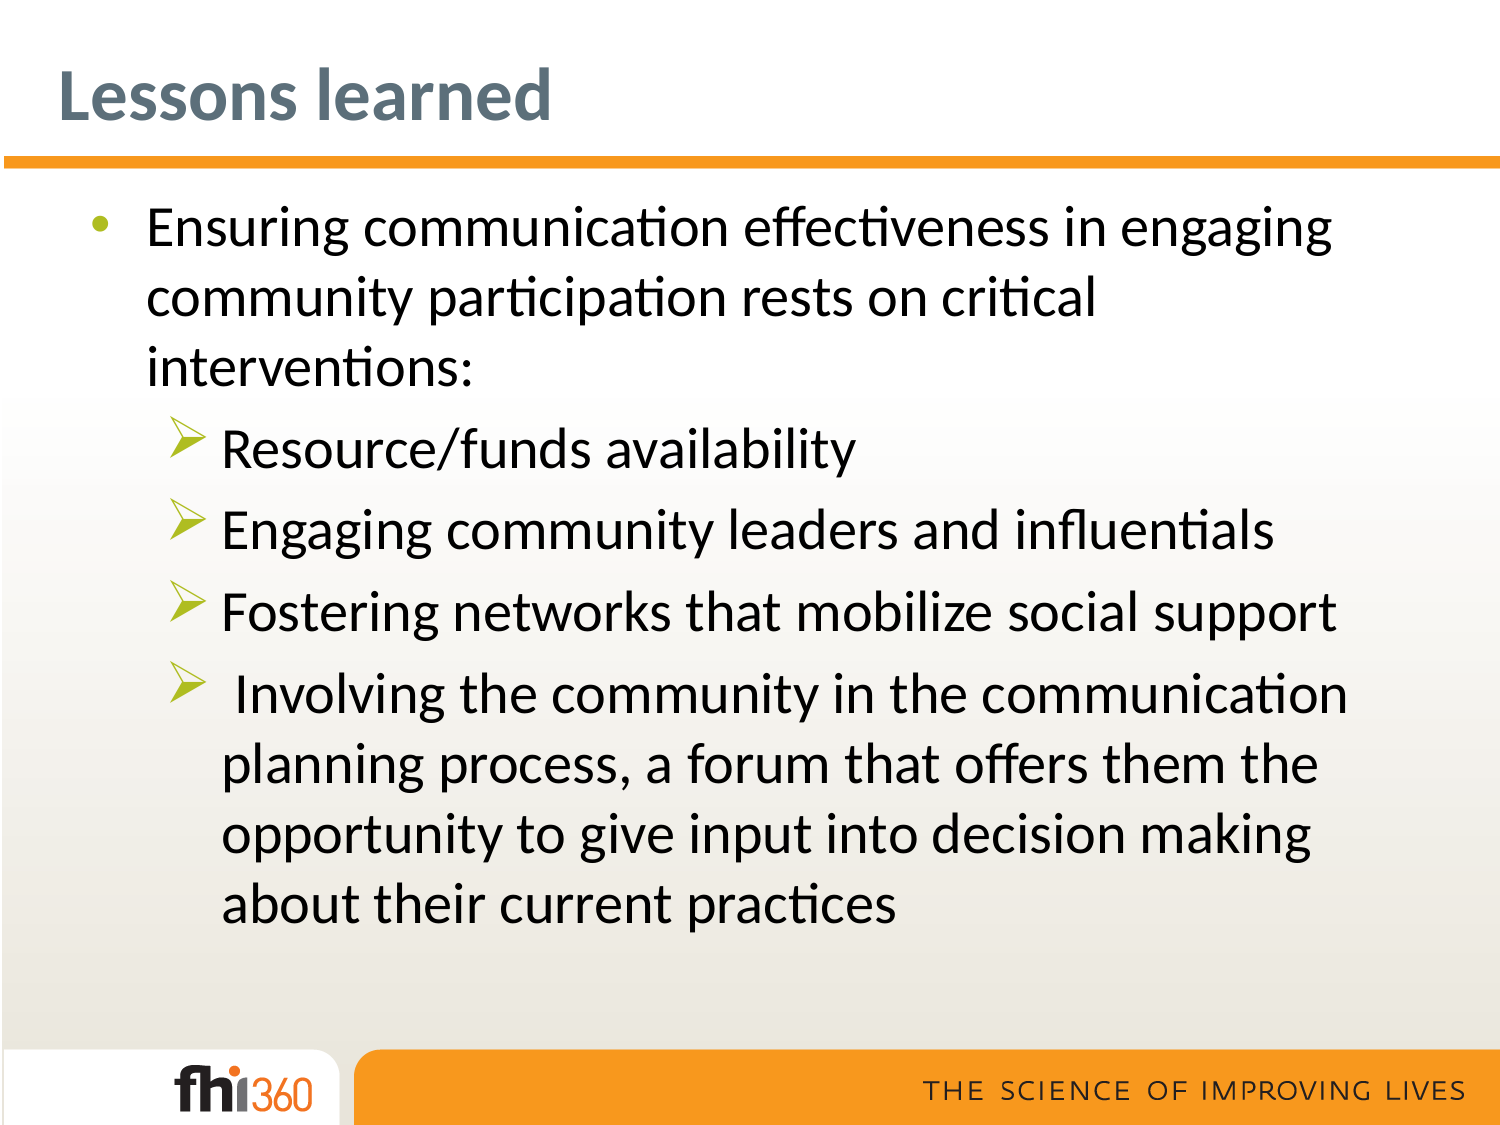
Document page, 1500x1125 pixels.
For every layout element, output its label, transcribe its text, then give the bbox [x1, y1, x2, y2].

text_box Ensuring communication effectiveness in engaging community participation rests on critical interventions: Resource/funds availability Engaging community leaders and influentials Fostering networks that mobilize social support Involving the community in the communication planning process, a forum that offers them the opportunity to give input into decision making about their current practices [75, 180, 1427, 1017]
list [51, 180, 1474, 1035]
picture [2, 156, 1500, 1125]
title Lessons learned [43, 8, 1427, 172]
